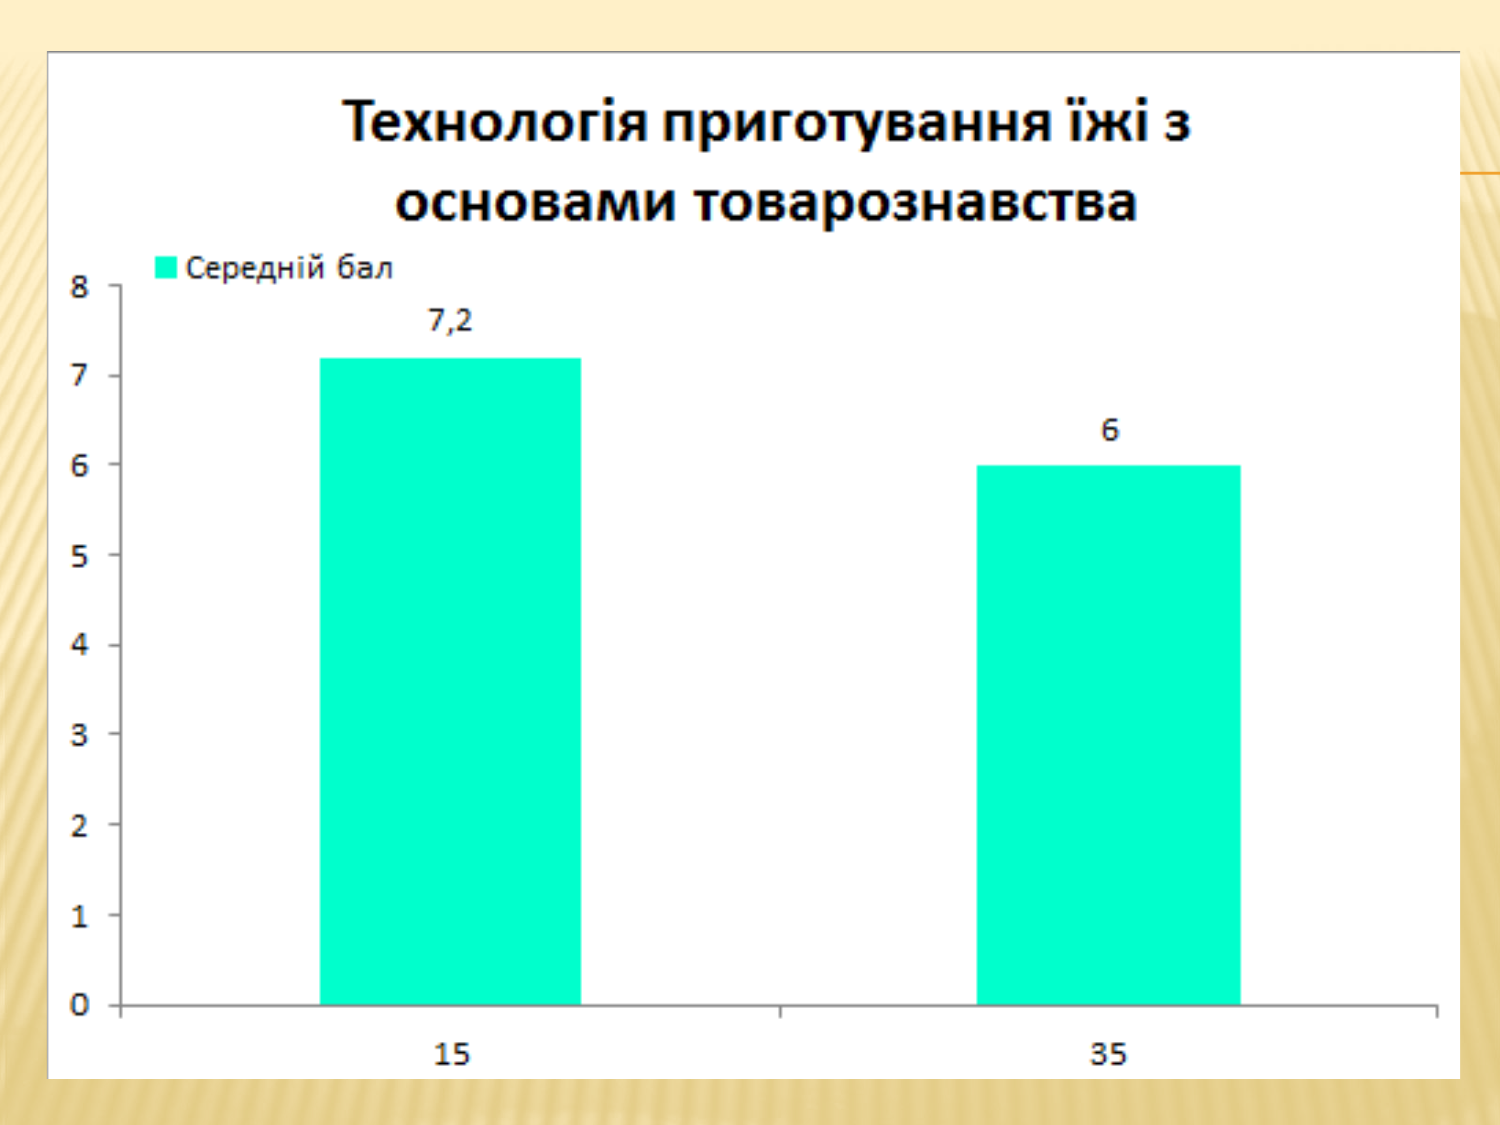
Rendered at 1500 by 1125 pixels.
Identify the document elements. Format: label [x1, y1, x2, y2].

picture [46, 51, 1461, 1079]
